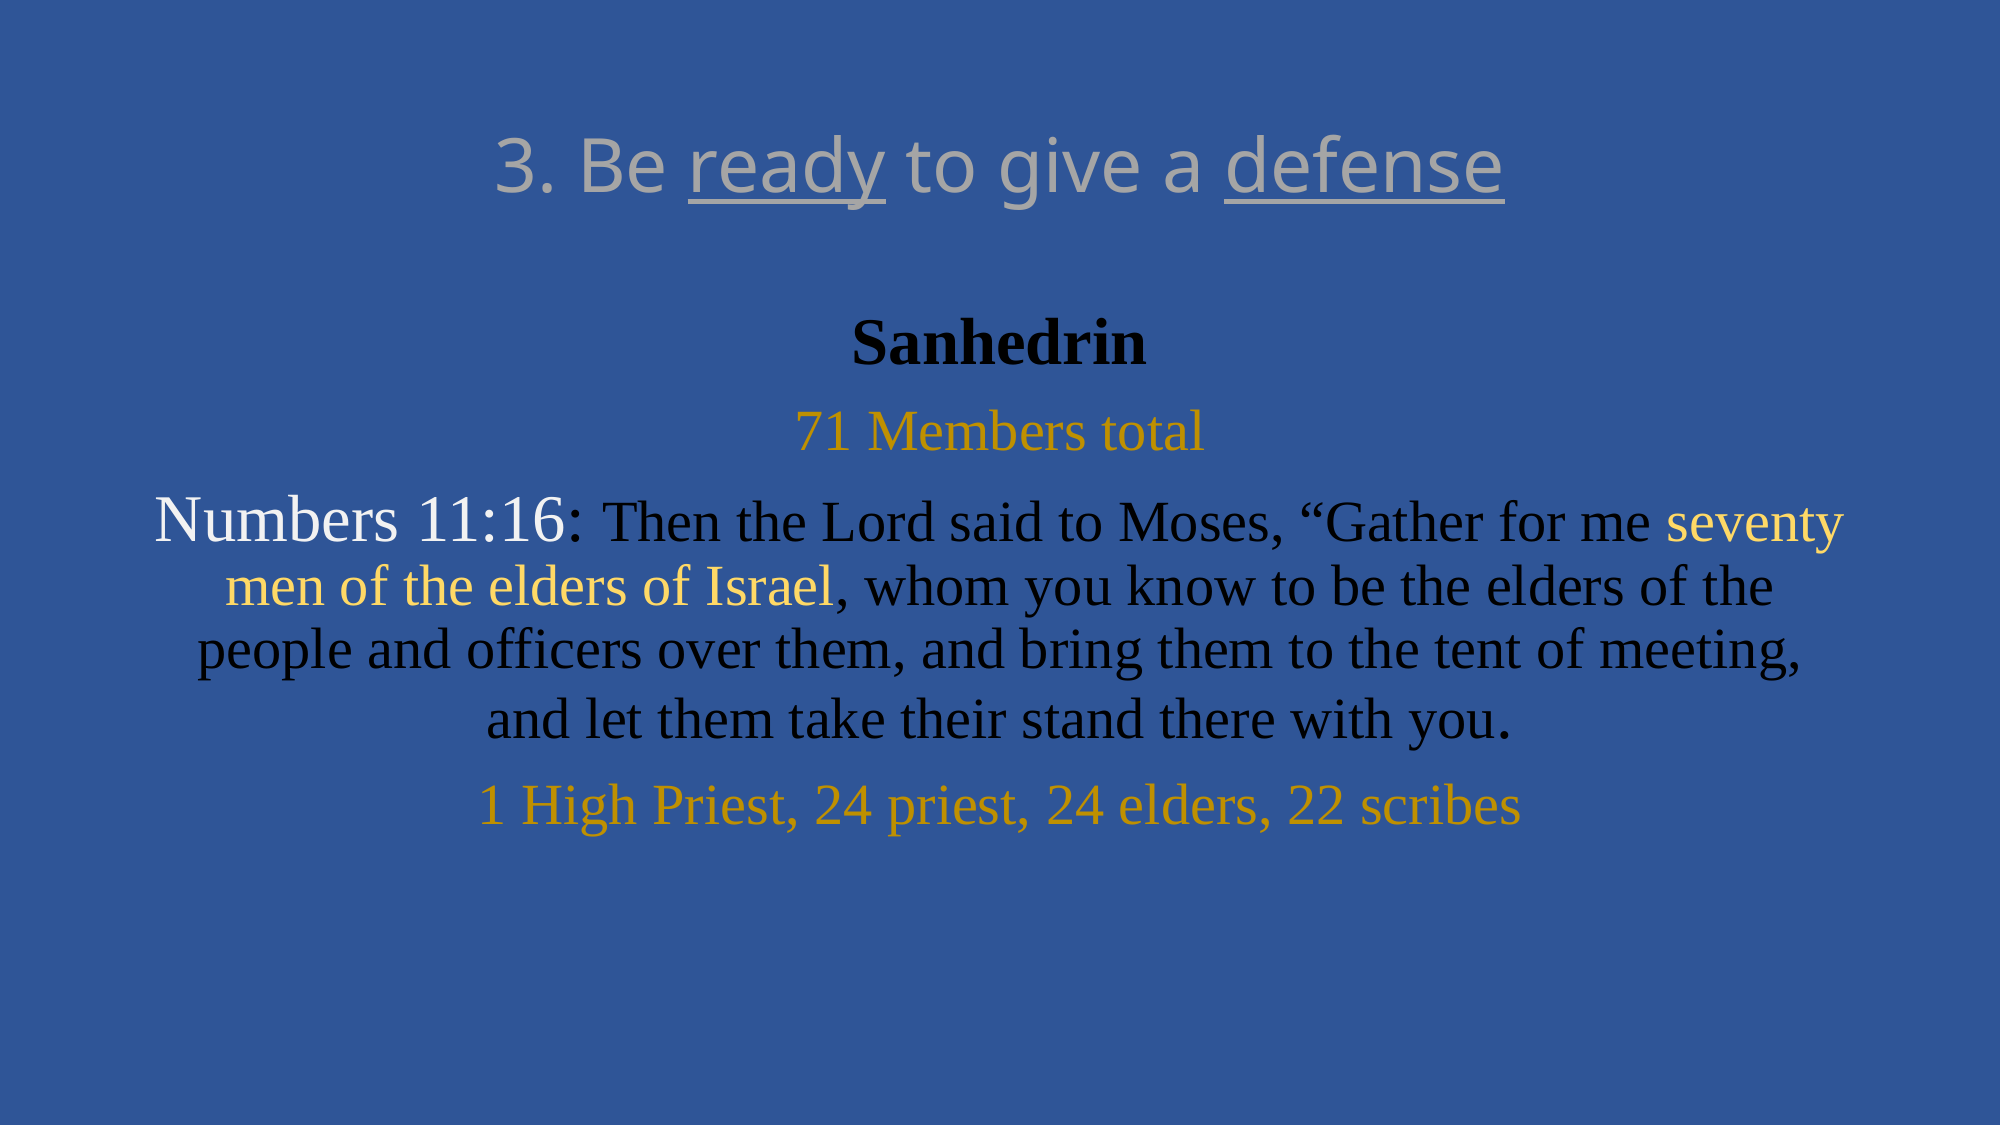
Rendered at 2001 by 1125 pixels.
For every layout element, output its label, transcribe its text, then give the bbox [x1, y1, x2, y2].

title 3. Be ready to give a defense [137, 59, 1863, 278]
list Sanhedrin 71 Members total Numbers 11:16: Then the Lord said to Moses, “Gather for me seventy men of the elders of Israel, whom you know to be the elders of the people and officers over them, and bring them to the tent of meeting, and let them take their stand there with you. 1 High Priest, 24 priest, 24 elders, 22 scribes [137, 299, 1863, 1014]
